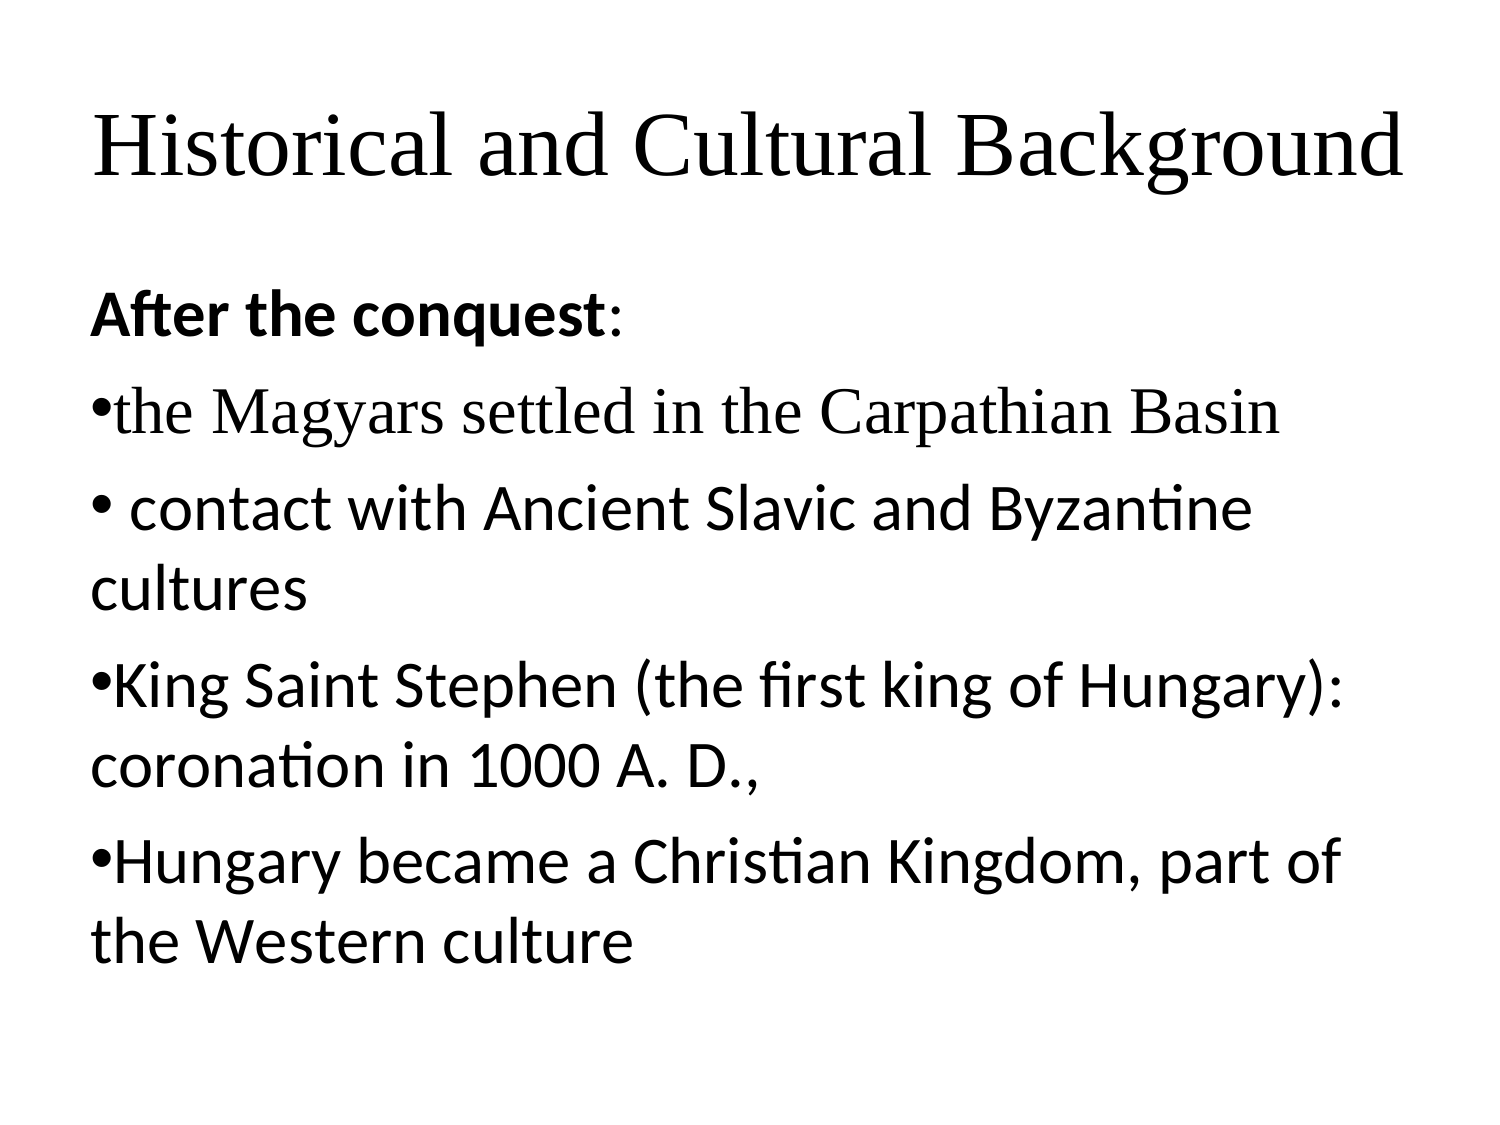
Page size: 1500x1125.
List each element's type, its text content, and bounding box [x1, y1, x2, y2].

text_box After the conquest: the Magyars settled in the Carpathian Basin contact with Ancient Slavic and Byzantine cultures King Saint Stephen (the first king of Hungary): coronation in 1000 A. D., Hungary became a Christian Kingdom, part of the Western culture [74, 262, 1425, 1005]
title Historical and Cultural Background [75, 45, 1425, 233]
